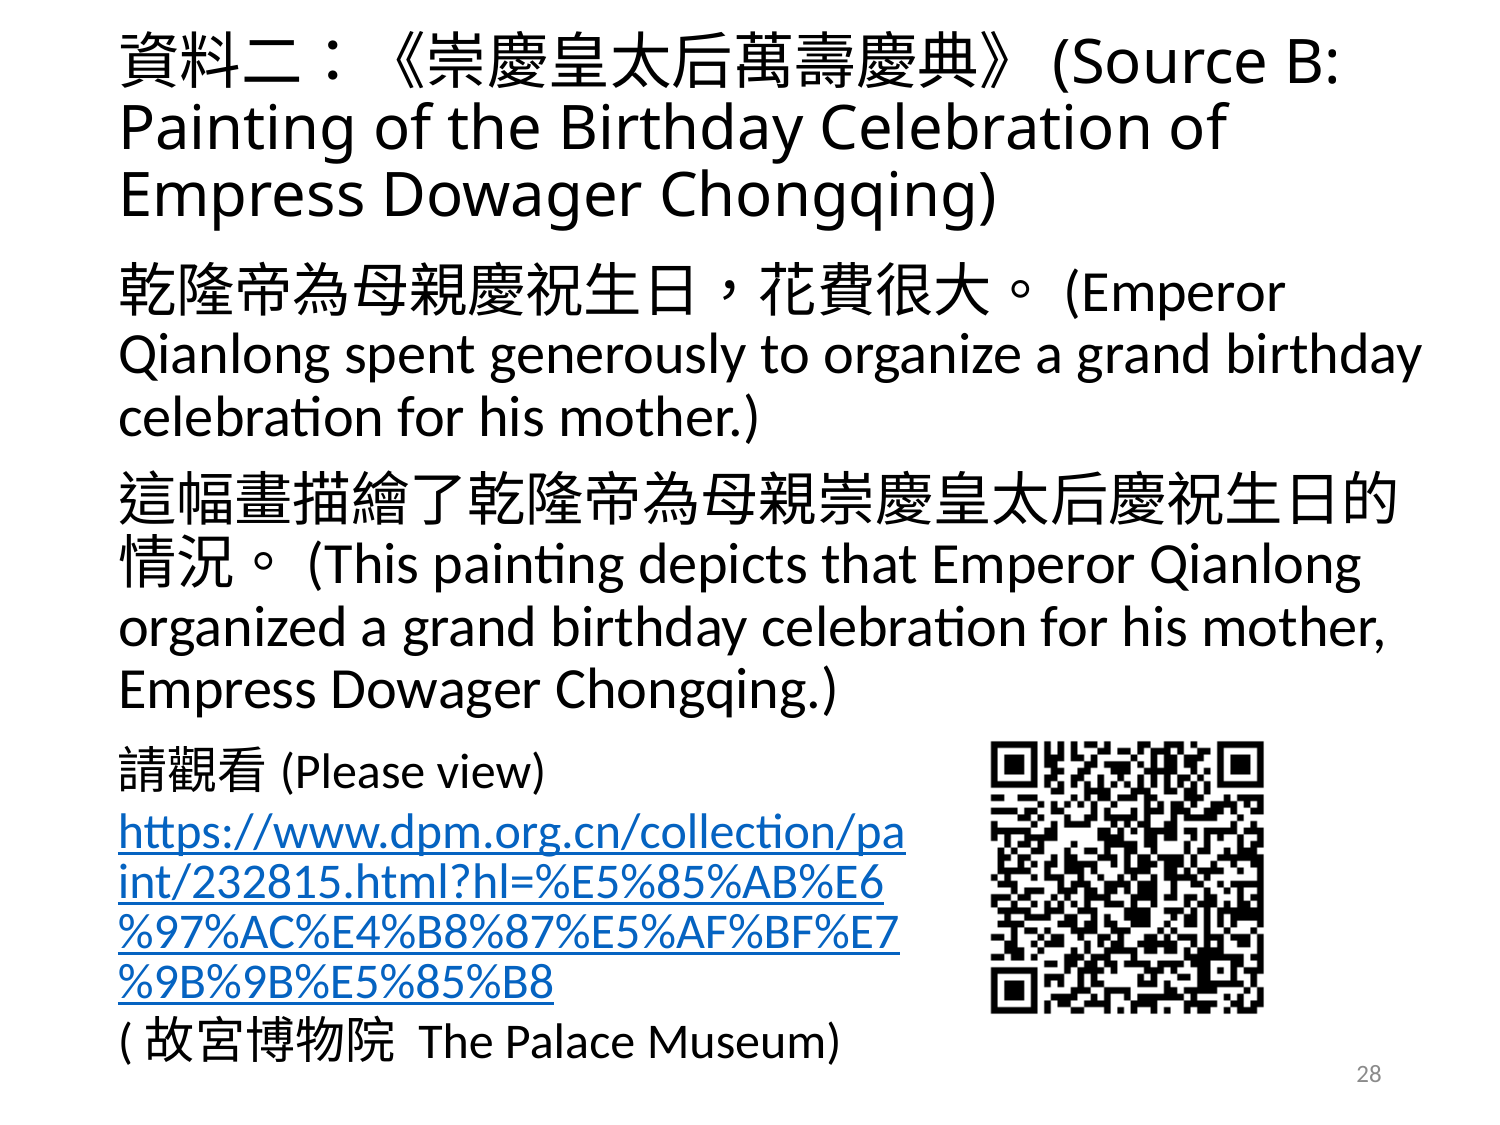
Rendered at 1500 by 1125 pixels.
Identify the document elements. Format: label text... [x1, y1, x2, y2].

text_box 請觀看(Please view) https://www.dpm.org.cn/collection/paint/232815.html?hl=%E5%85%AB%E6%97%AC%E4%B8%87%E5%AF%BF%E7%9B%9B%E5%85%B8 (故宮博物院 The Palace Museum) [103, 731, 930, 971]
title 資料二：《崇慶皇太后萬壽慶典》(Source B: Painting of the Birthday Celebration of Empress Dowager Chongqing) [103, 21, 1397, 239]
slide_number 28 [1059, 1042, 1397, 1103]
list 乾隆帝為母親慶祝生日，花費很大。(Emperor Qianlong spent generously to organize a grand birthday celebration for his mother.) 這幅畫描繪了乾隆帝為母親崇慶皇太后慶祝生日的情況。(This painting depicts that Emperor Qianlong organized a grand birthday celebration for his mother, Empress Dowager Chongqing.) [103, 253, 1441, 1104]
picture [973, 725, 1284, 1029]
